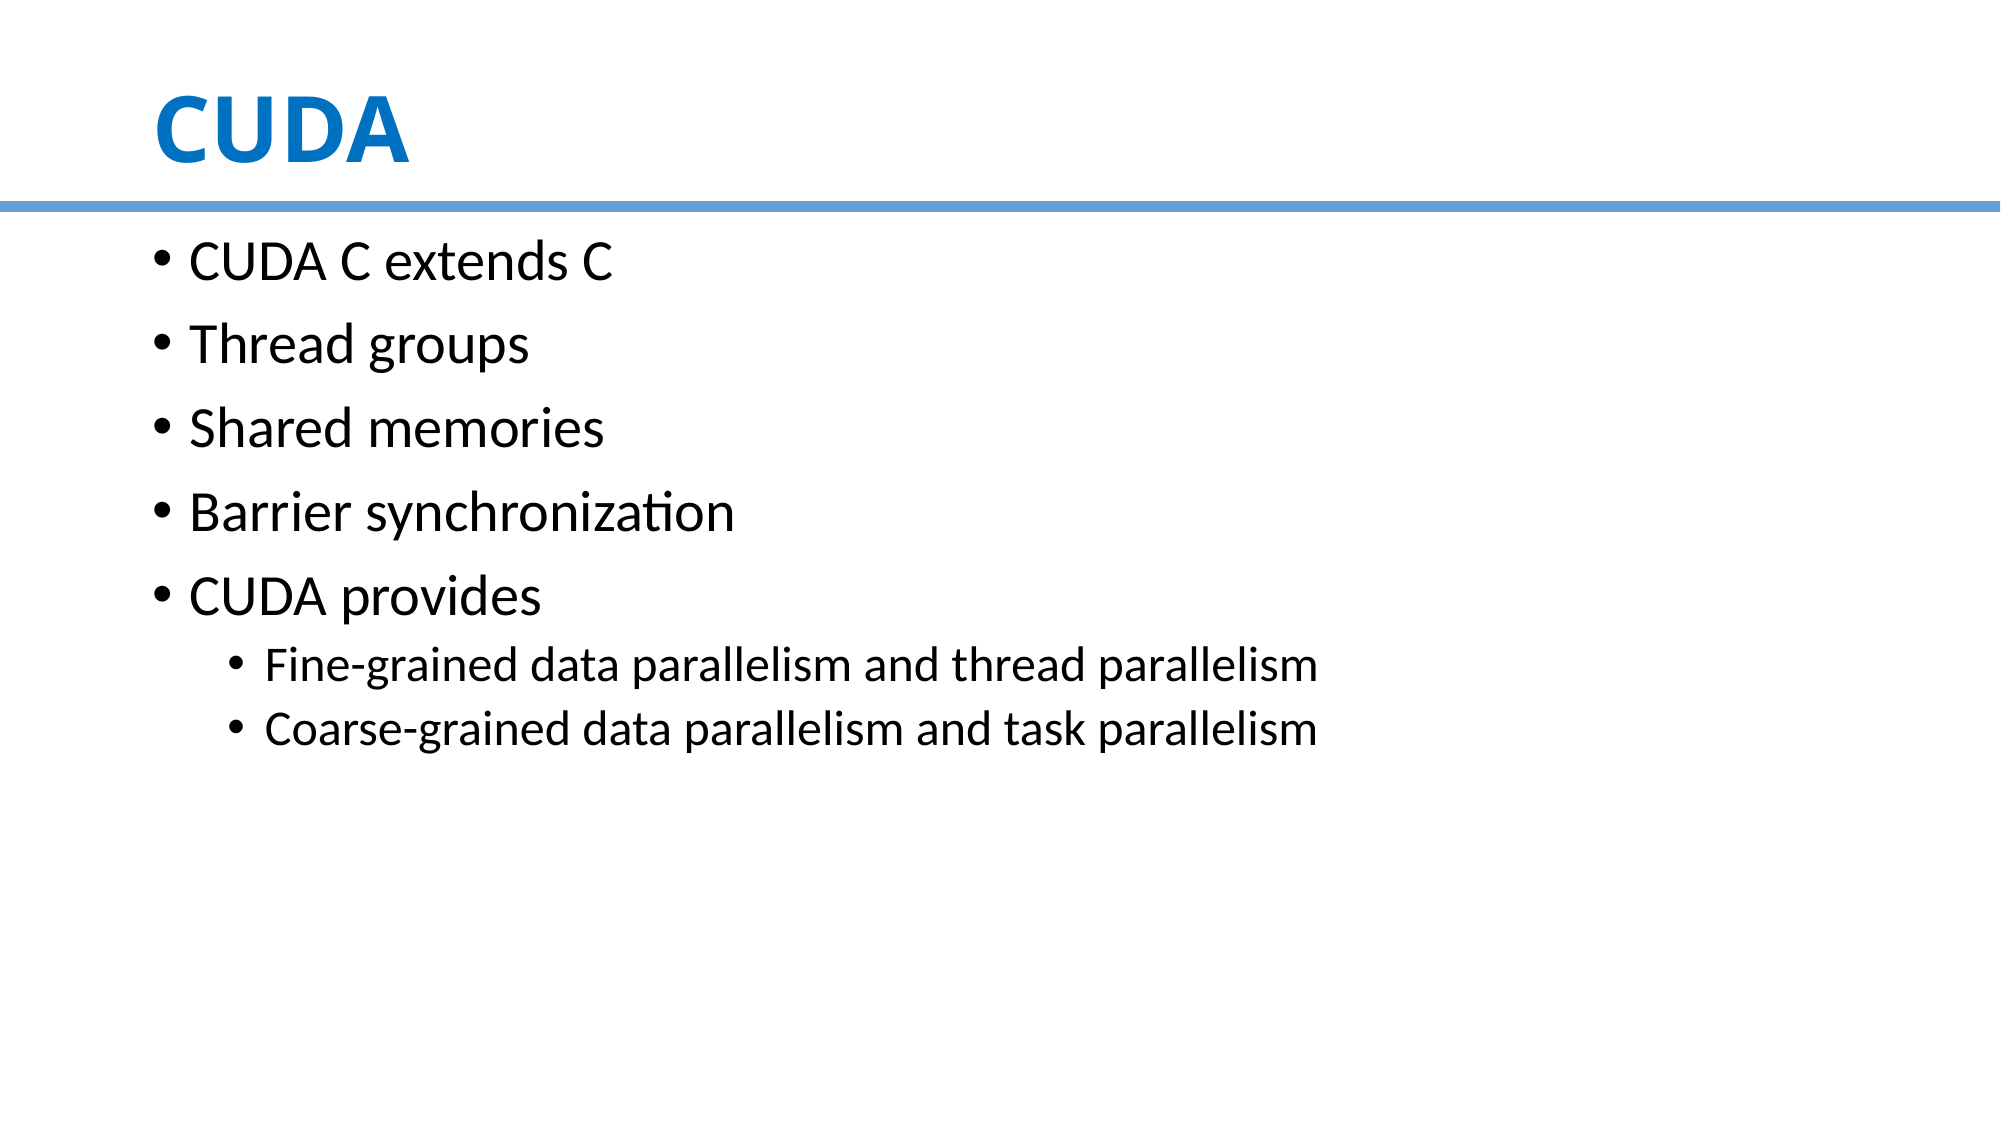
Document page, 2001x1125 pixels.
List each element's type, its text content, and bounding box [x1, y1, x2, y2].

list CUDA C extends C Thread groups Shared memories Barrier synchronization CUDA provides Fine-grained data parallelism and thread parallelism Coarse-grained data parallelism and task parallelism [137, 222, 1863, 1014]
title CUDA [137, 59, 1863, 207]
